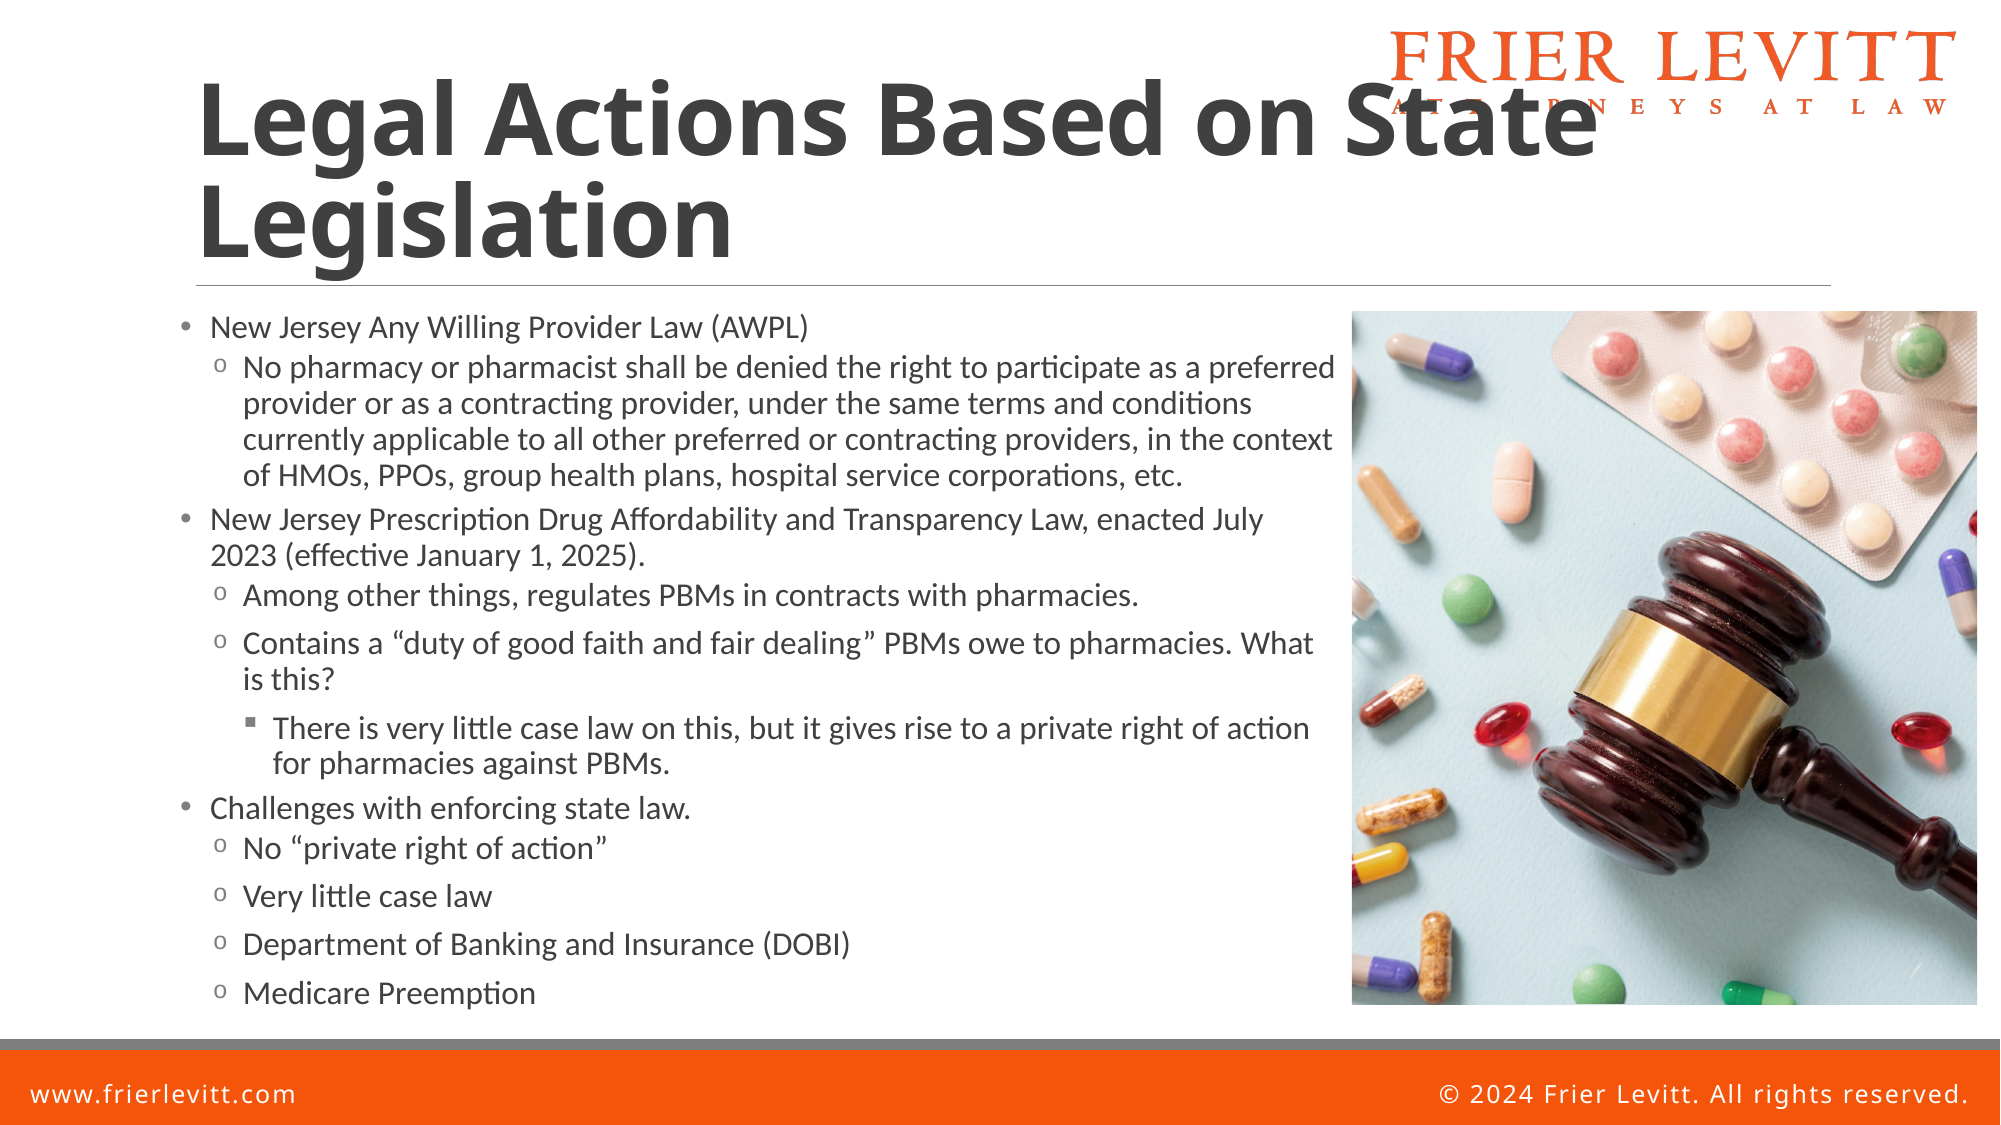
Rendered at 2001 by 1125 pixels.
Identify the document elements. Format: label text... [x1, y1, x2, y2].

list New Jersey Any Willing Provider Law (AWPL) No pharmacy or pharmacist shall be denied the right to participate as a preferred provider or as a contracting provider, under the same terms and conditions currently applicable to all other preferred or contracting providers, in the context of HMOs, PPOs, group health plans, hospital service corporations, etc. New Jersey Prescription Drug Affordability and Transparency Law, enacted July 2023 (effective January 1, 2025). Among other things, regulates PBMs in contracts with pharmacies. Contains a “duty of good faith and fair dealing” PBMs owe to pharmacies. What is this? There is very little case law on this, but it gives rise to a private right of action for pharmacies against PBMs. Challenges with enforcing state law. No “private right of action” Very little case law Department of Banking and Insurance (DOBI) Medicare Preemption [180, 302, 1338, 1038]
picture [1351, 311, 1978, 1005]
title Legal Actions Based on State Legislation [180, 47, 1830, 285]
picture [1371, 11, 1969, 132]
